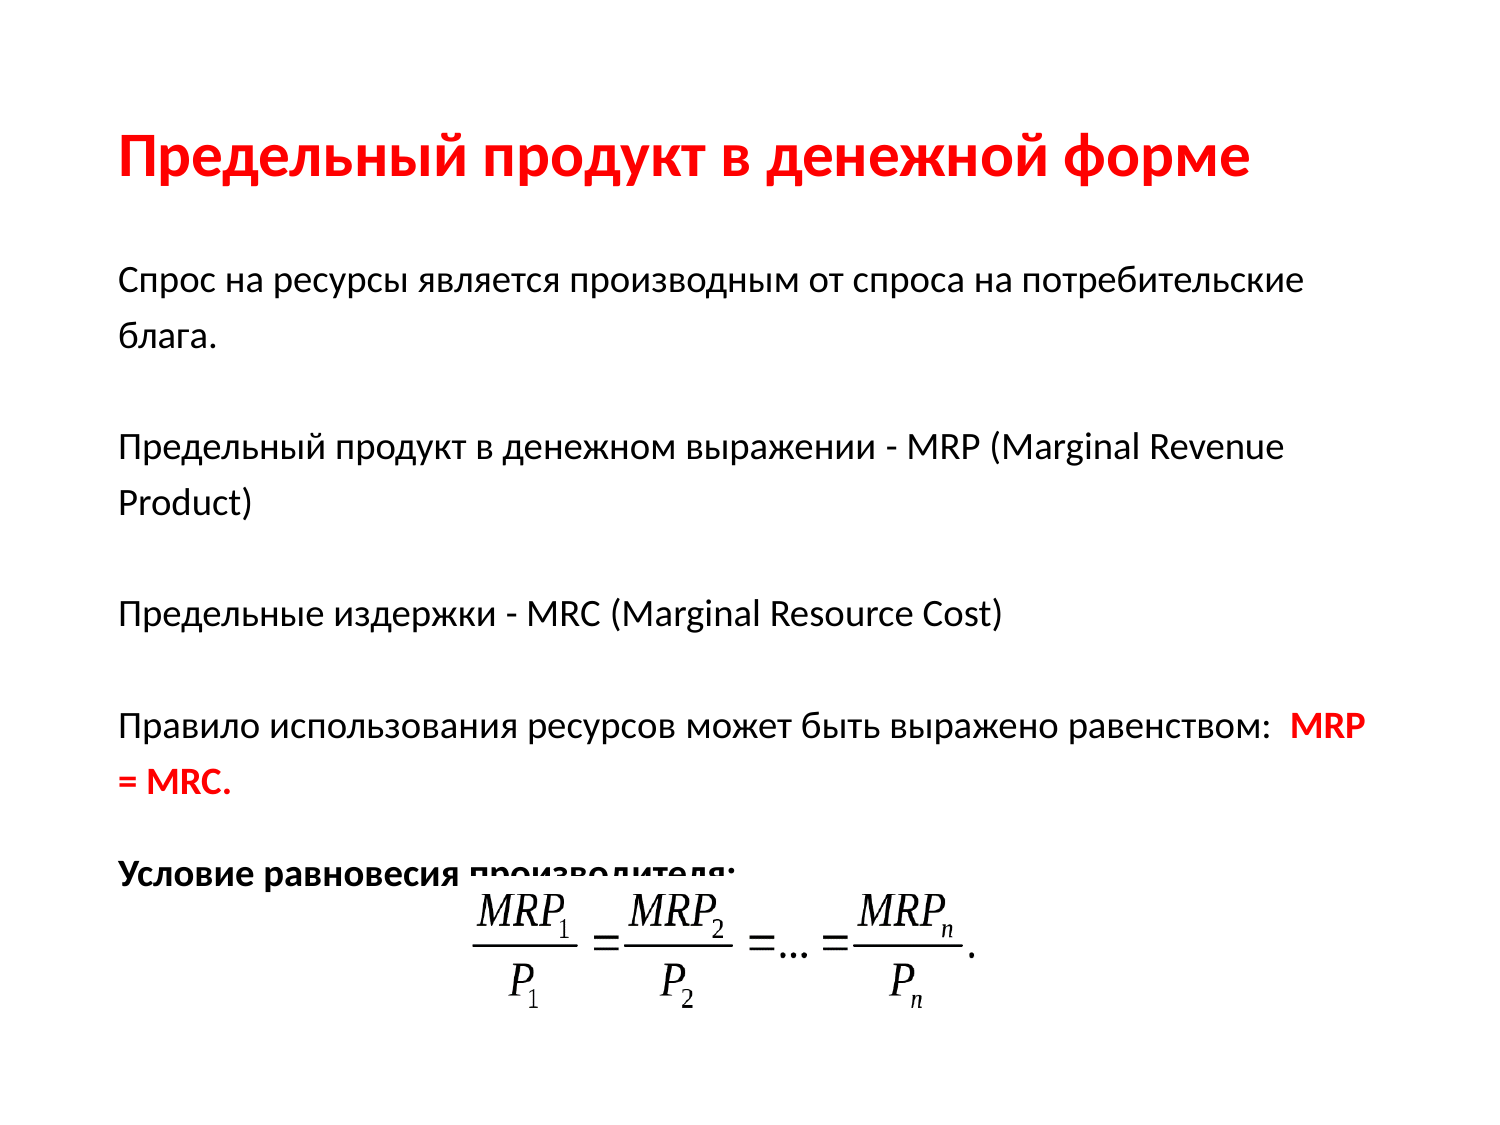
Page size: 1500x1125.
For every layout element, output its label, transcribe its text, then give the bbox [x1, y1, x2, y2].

list Предельный продукт в денежной форме Спрос на ресурсы является производным от спроса на потребительские блага. Предельный продукт в денежном выражении - MRP (Marginal Revenue Product) Предельные издержки - MRC (Marginal Resource Cost) Правило использования ресурсов может быть выражено равенством: MRP = MRC. Условие равновесия производителя: [103, 90, 1397, 1024]
picture [466, 875, 983, 1018]
